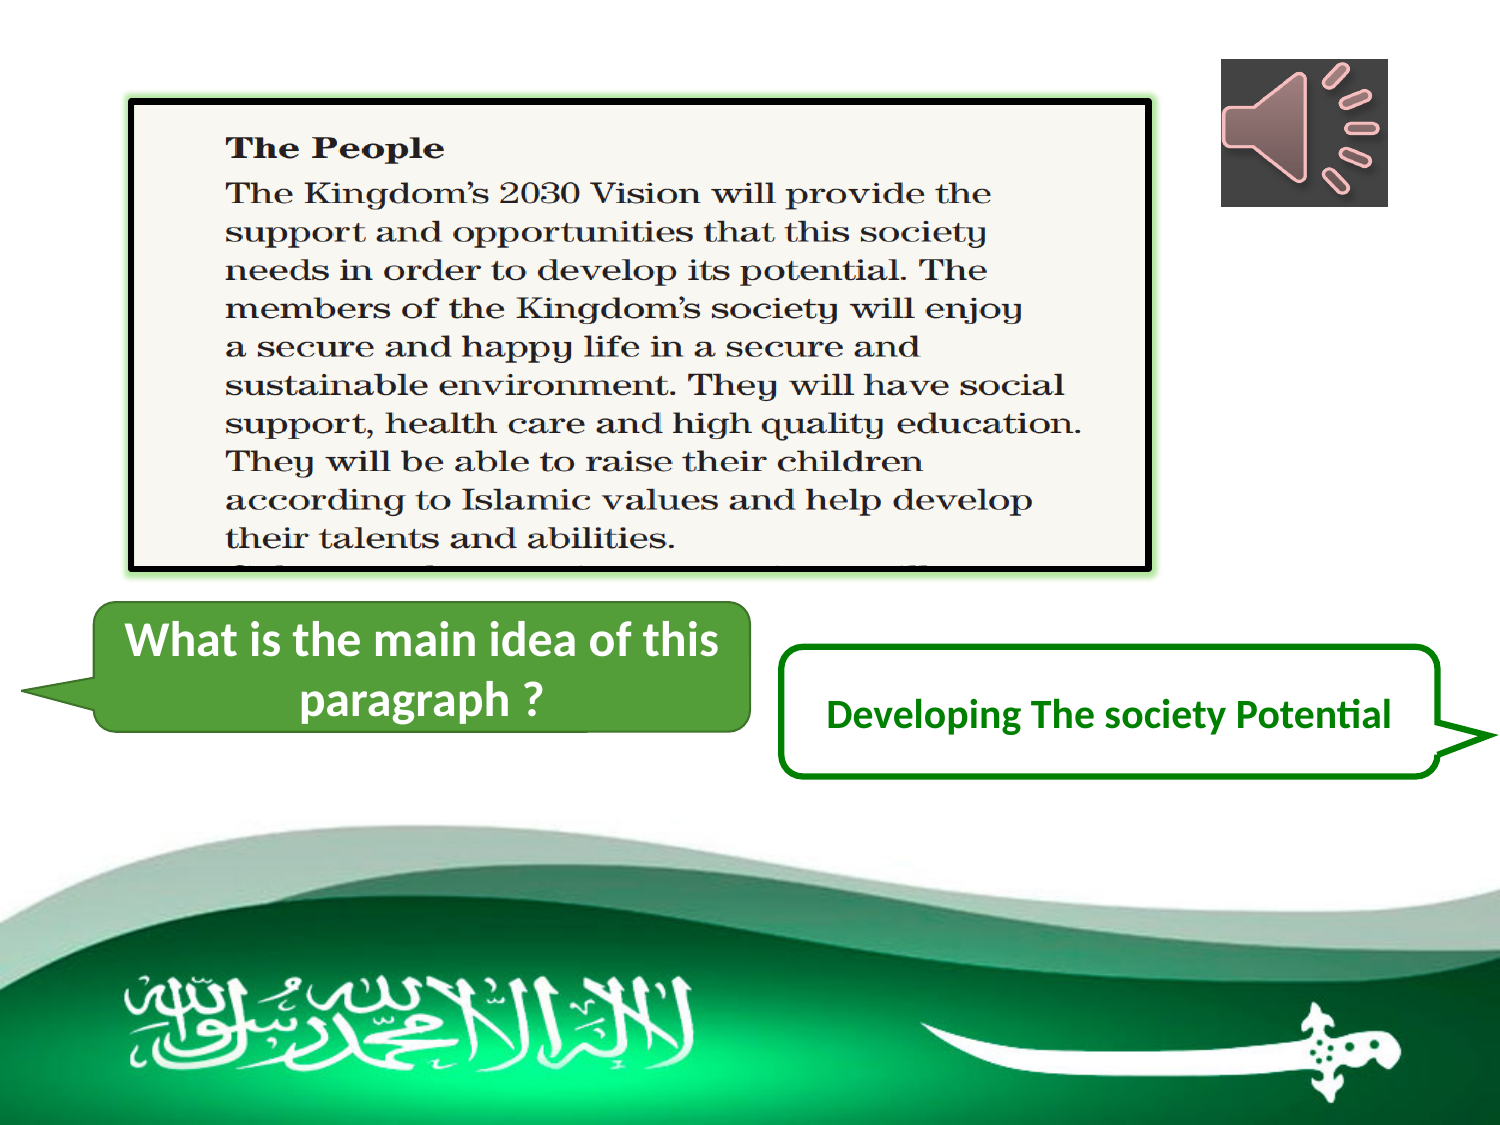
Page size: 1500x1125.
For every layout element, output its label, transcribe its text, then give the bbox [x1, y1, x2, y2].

picture [0, 0, 1500, 1125]
text_box Developing The society Potential [779, 645, 1494, 779]
text_box What is the main idea of this paragraph ? [21, 601, 752, 733]
